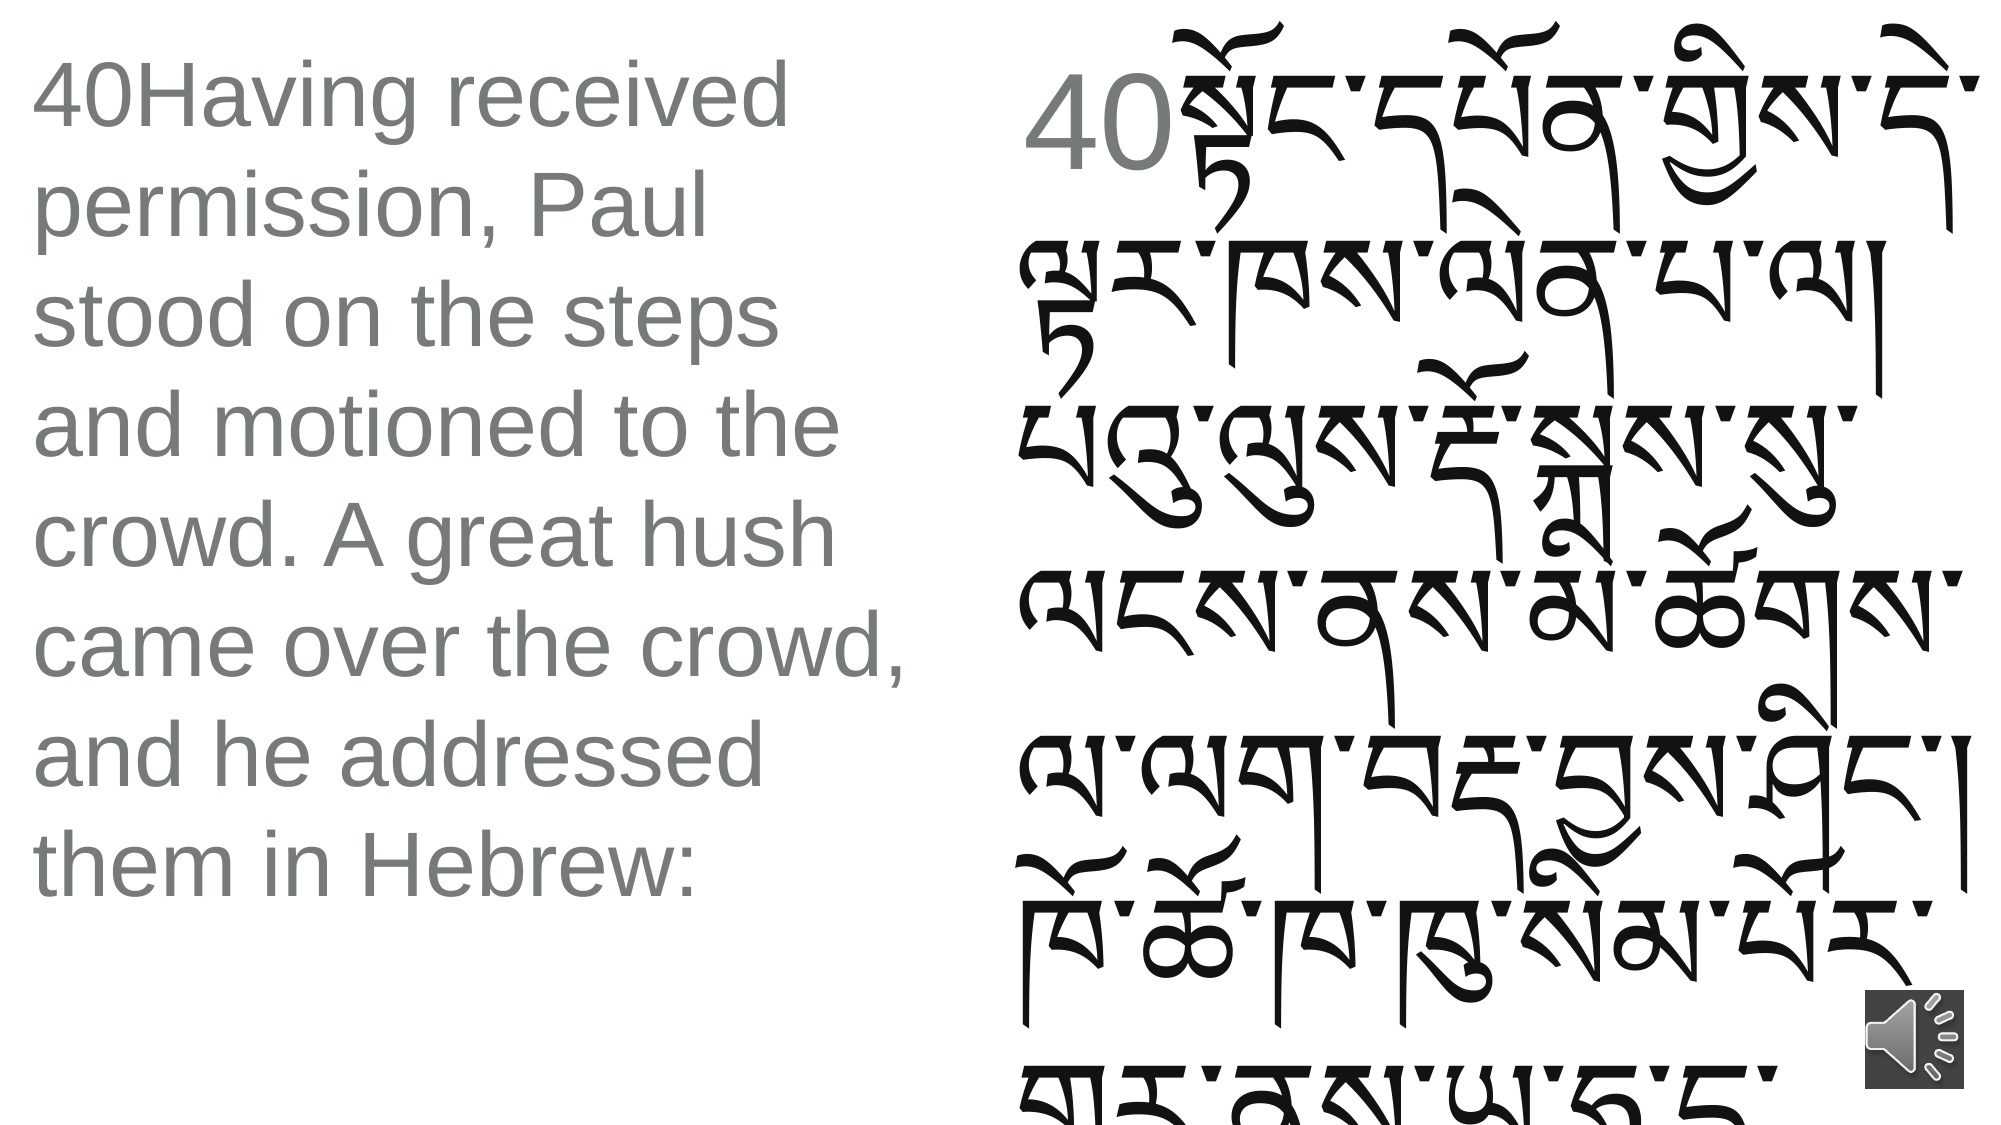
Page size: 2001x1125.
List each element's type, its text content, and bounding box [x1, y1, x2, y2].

text_box 40སྟོང་དཔོན་གྱིས་དེ་ལྟར་ཁས་ལེན་པ་ལ། པའུ་ལུས་རྡོ་སྐས་སུ་ལངས་ནས་མི་ཚོགས་ལ་ལག་བརྡ་བྱས་ཤིང༌། ཁོ་ཚོ་ཁ་ཁུ་སིམ་པོར་གྱུར་ནས་ཡ་ཧུ་དཱ་པའི་སྐད་དུ་གསུངས་སོ། ། [999, 24, 2000, 1101]
picture [1864, 989, 1965, 1090]
text_box 40Having received permission, Paul stood on the steps and motioned to the crowd. A great hush came over the crowd, and he addressed them in Hebrew: [18, 27, 973, 1104]
